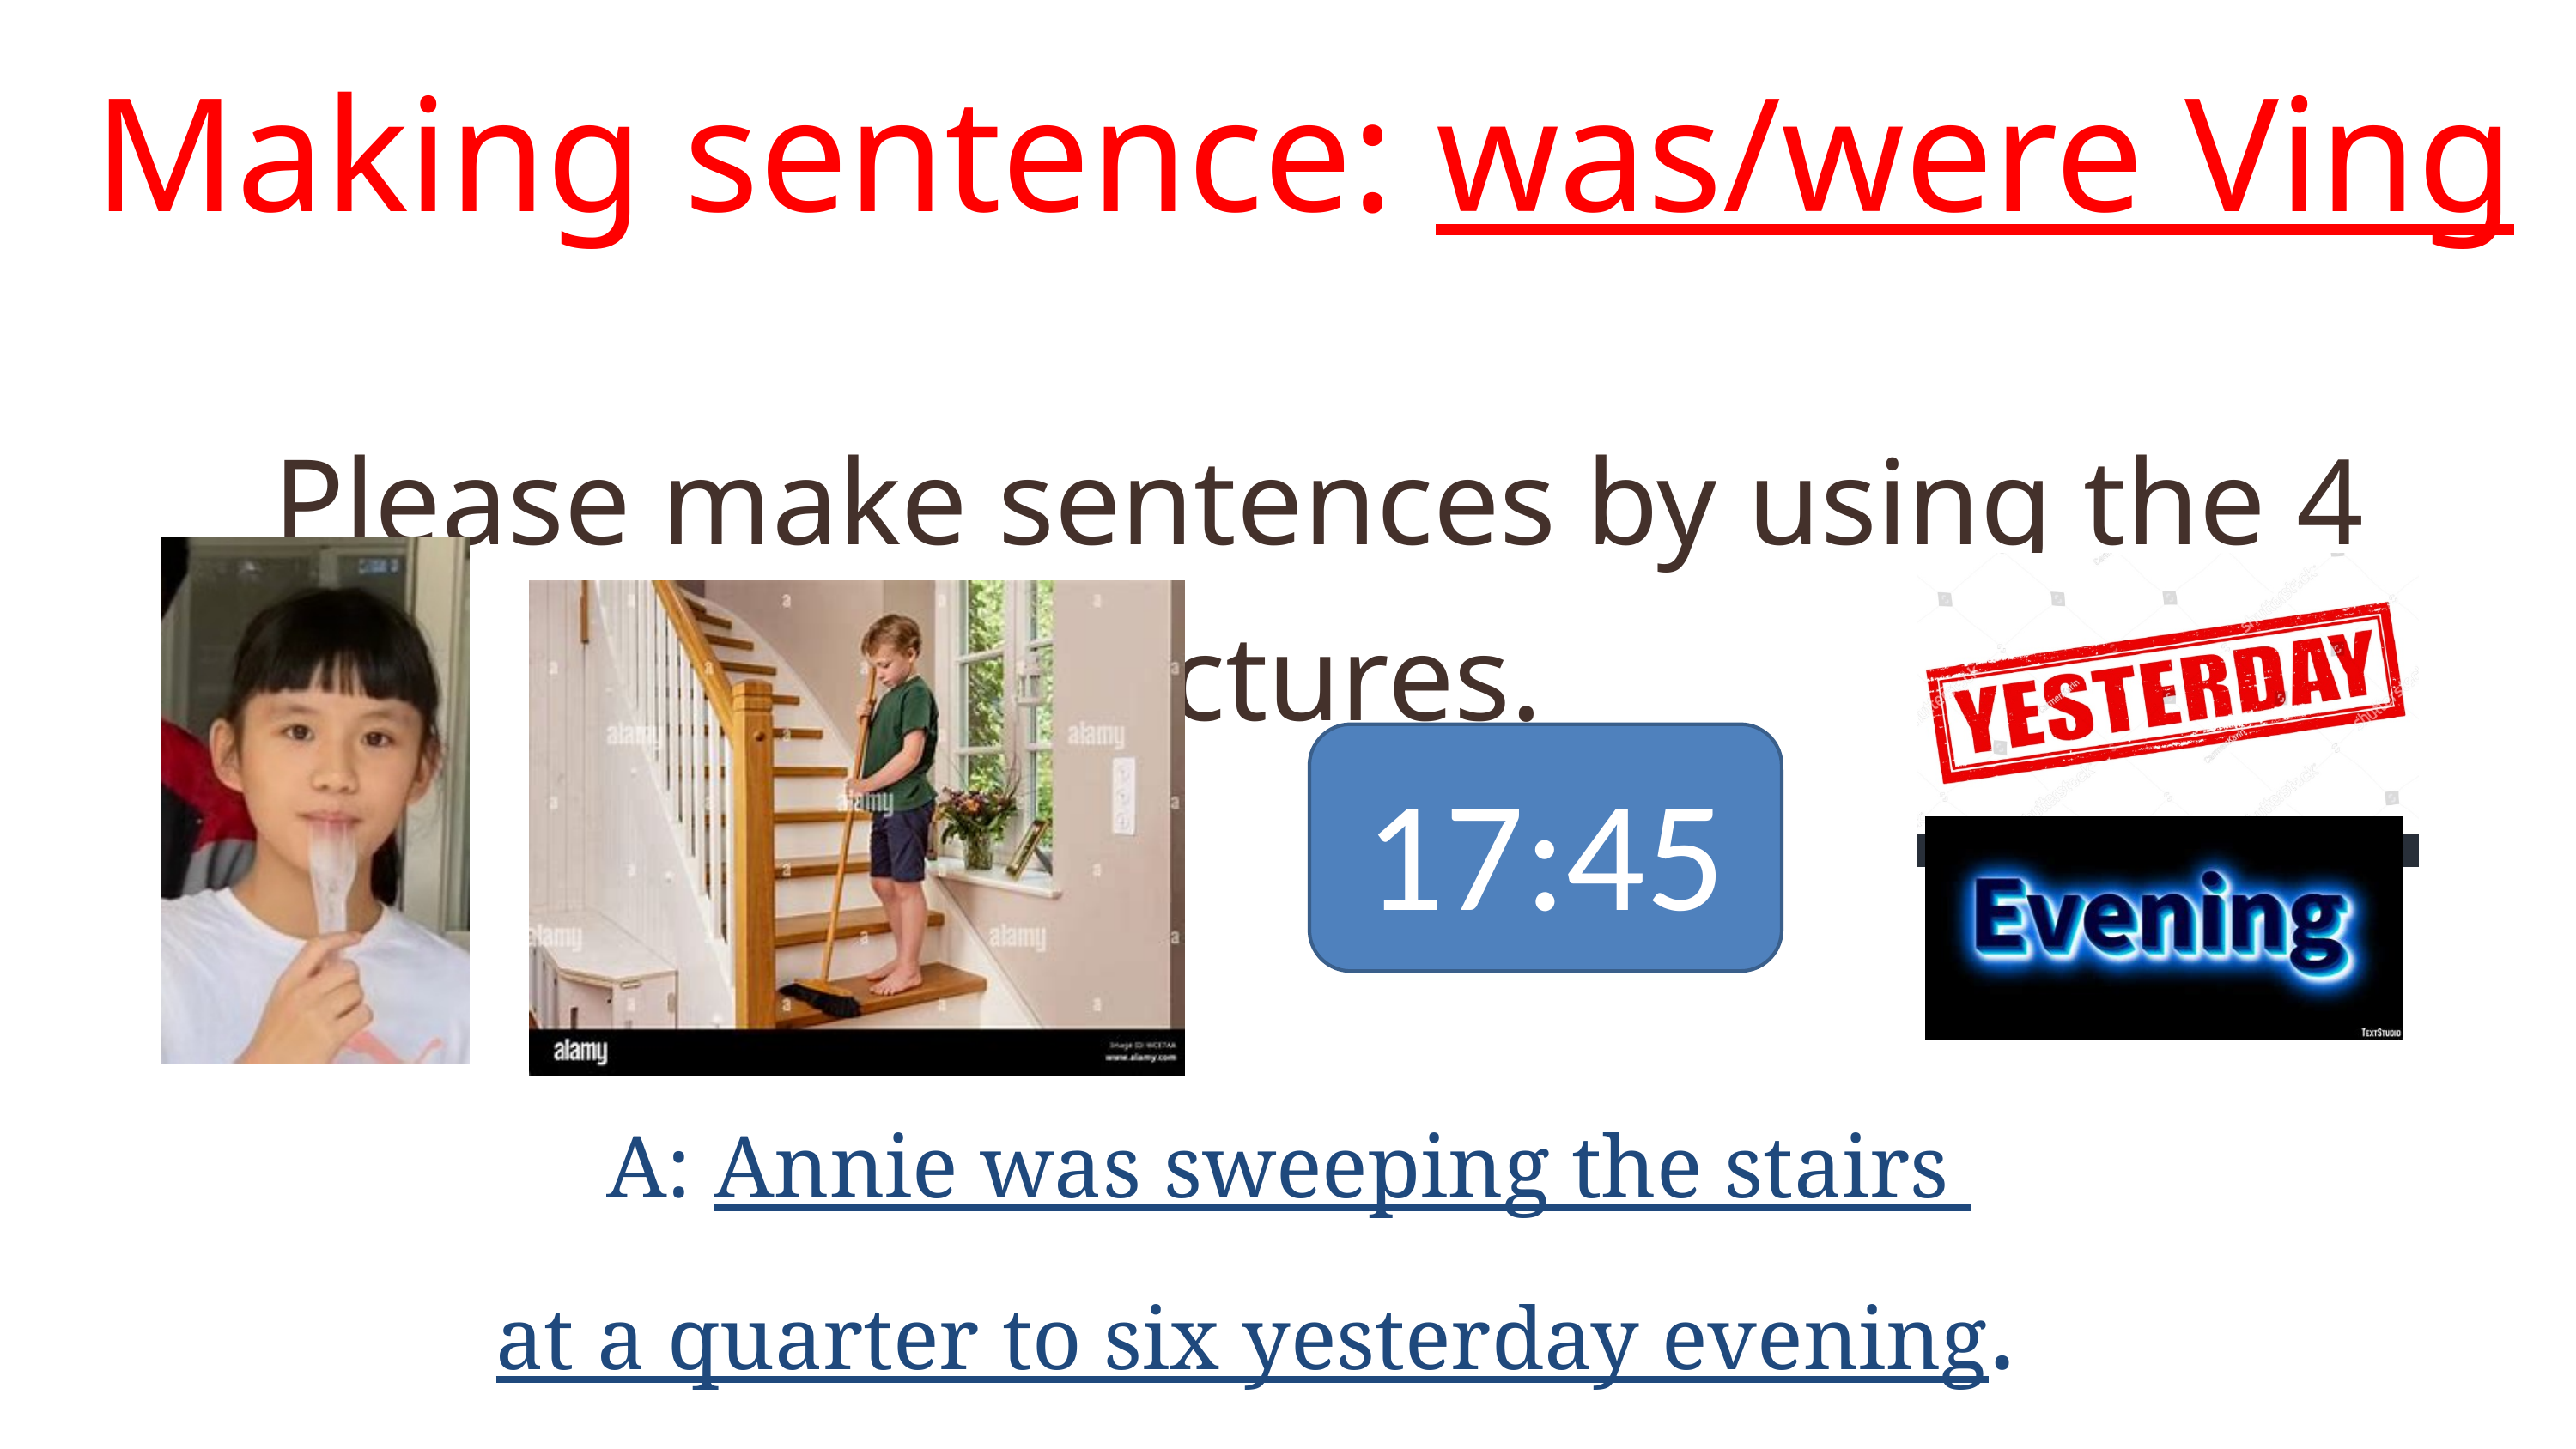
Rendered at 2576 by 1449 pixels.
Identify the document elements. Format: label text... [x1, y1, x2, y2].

picture [529, 580, 1185, 1076]
picture [161, 537, 470, 1064]
text_box Please make sentences by using the 4 pictures. [70, 392, 2539, 744]
text_box 17:45 [1307, 722, 1784, 973]
text_box A: Annie was sweeping the stairs at a quarter to six yesterday evening. [0, 1039, 2576, 1391]
text_box Making sentence: was/were Ving [53, 67, 2555, 244]
picture [1917, 552, 2419, 1040]
